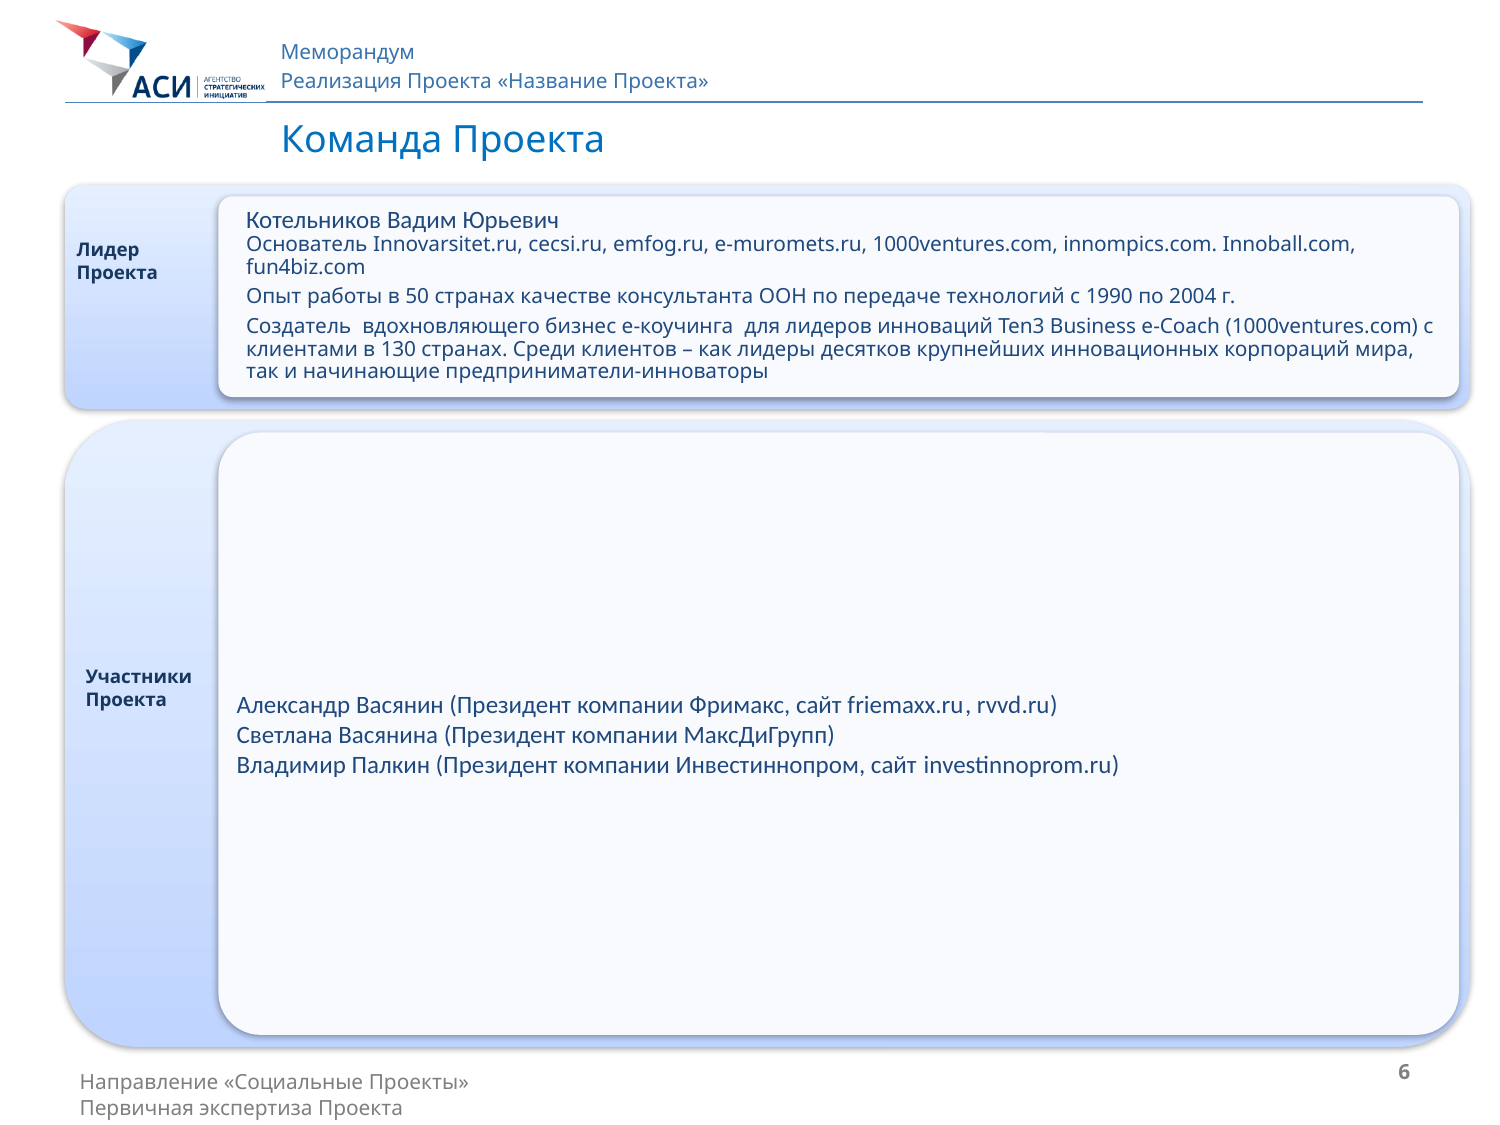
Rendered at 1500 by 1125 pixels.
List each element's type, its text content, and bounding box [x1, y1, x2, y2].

text_box Лидер Проекта [64, 183, 1472, 410]
text_box [242, 42, 1447, 114]
picture [52, 18, 266, 103]
text_box Меморандум Реализация Проекта «Название Проекта» [269, 31, 1424, 101]
text_box Направление «Социальные Проекты» Первичная экспертиза Проекта [64, 1065, 1223, 1125]
text_box Александр Васянин (Президент компании Фримакс, сайт friemaxx.ru, rvvd.ru) Светлана Васянина (Президент компании МаксДиГрупп) Владимир Палкин (Президент компании Инвестиннопром, сайт investinnoprom.ru) [217, 431, 1460, 1036]
slide_number 6 [1376, 1051, 1425, 1103]
text_box Котельников Вадим Юрьевич Основатель Innovarsitet.ru, cecsi.ru, emfog.ru, e-muromets.ru, 1000ventures.com, innompics.com. Innoball.com, fun4biz.com Опыт работы в 50 странах качестве консультанта ООН по передаче технологий с 1990 по 2004 г. Создатель вдохновляющего бизнес е-коучинга для лидеров инноваций Ten3 Business e-Coach (1000ventures.com) с клиентами в 130 странах. Среди клиентов – как лидеры десятков крупнейших инновационных корпораций мира, так и начинающие предприниматели-инноваторы [217, 195, 1460, 398]
text_box Участники Проекта [63, 420, 1472, 1048]
title Команда Проекта [265, 113, 1412, 161]
